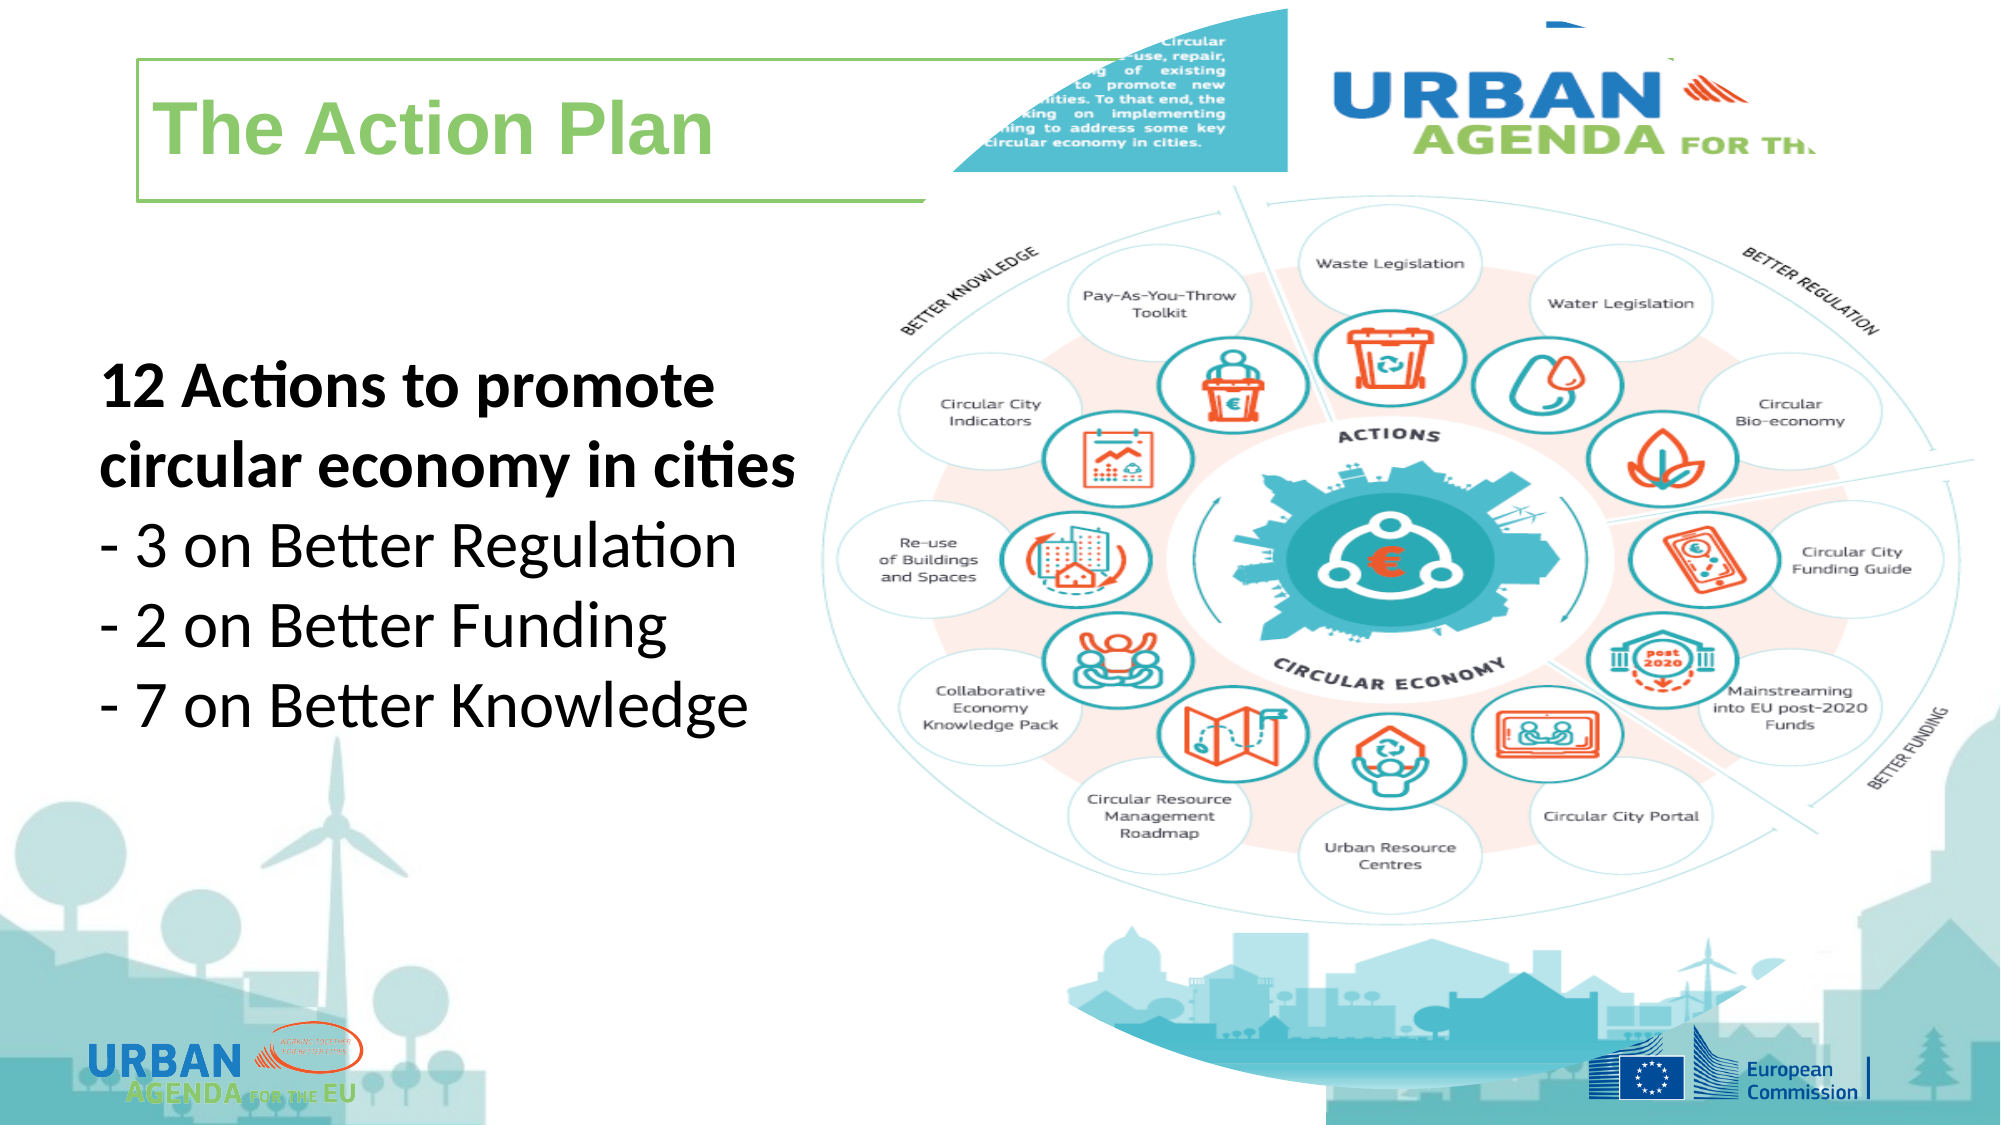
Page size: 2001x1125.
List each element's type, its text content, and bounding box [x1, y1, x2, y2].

text_box 12 Actions to promote circular economy in cities: - 3 on Better Regulation - 2 on Better Funding - 7 on Better Knowledge [84, 333, 788, 857]
title The Action Plan [136, 58, 788, 203]
picture [788, 0, 2001, 1125]
picture [0, 609, 496, 1125]
